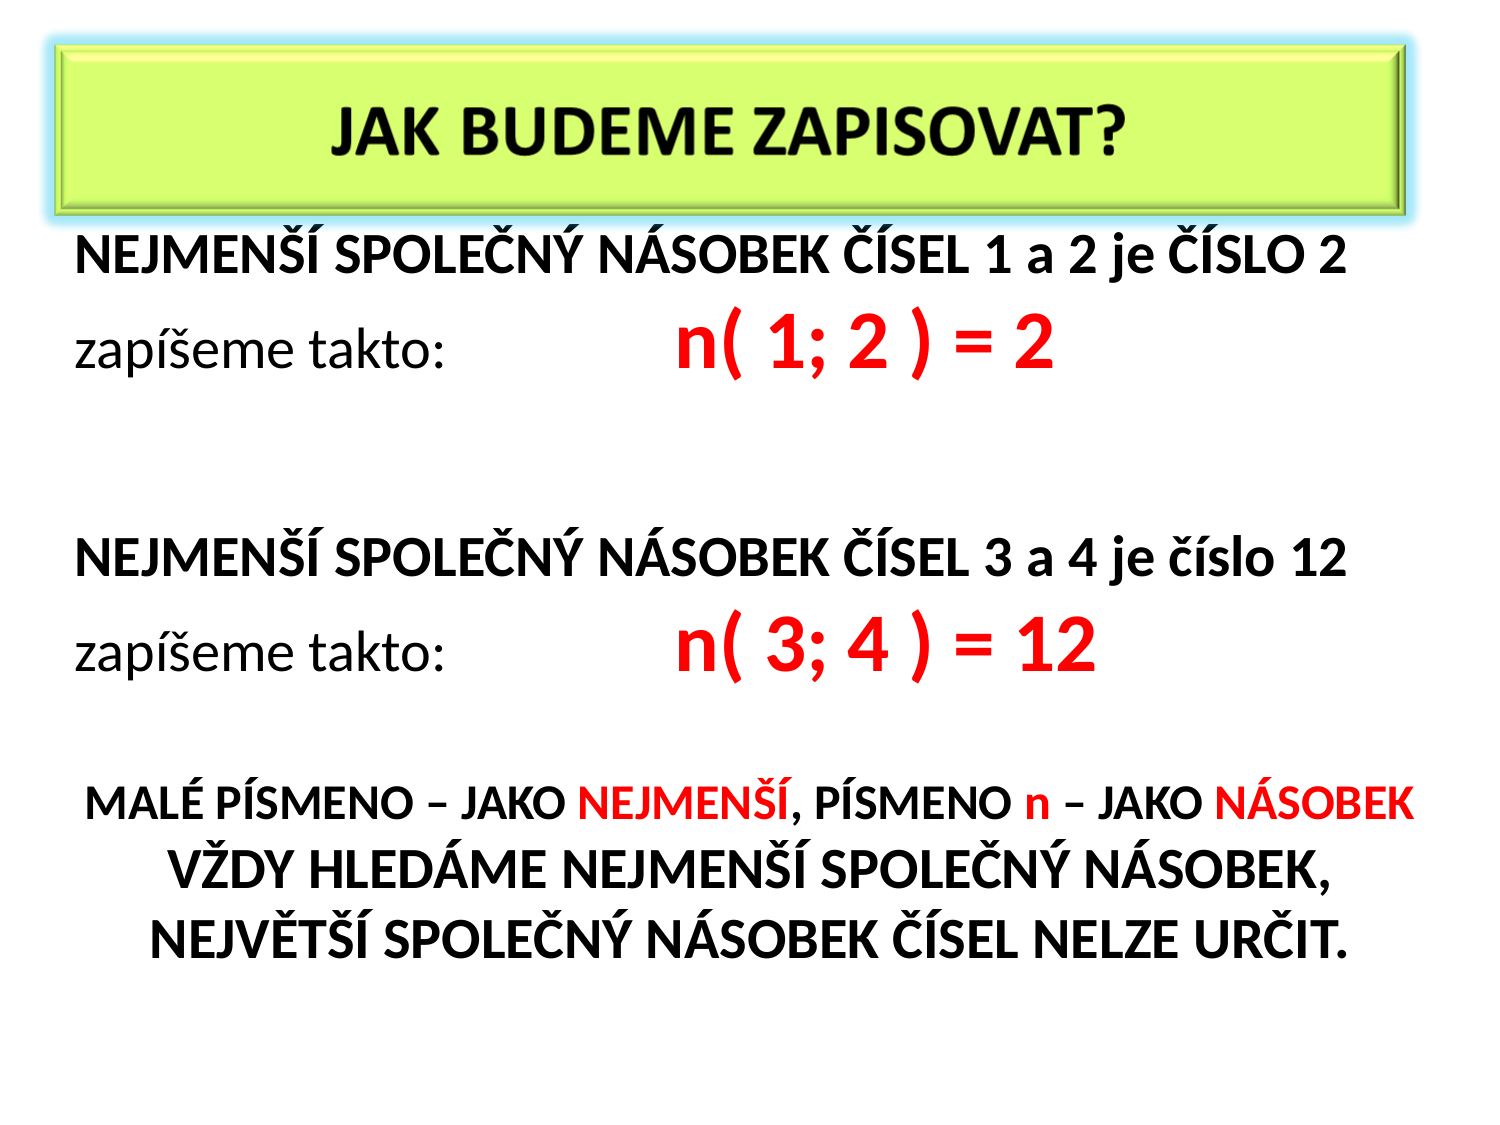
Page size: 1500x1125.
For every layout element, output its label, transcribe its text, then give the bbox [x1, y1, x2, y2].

picture [29, 18, 1430, 240]
list NEJMENŠÍ SPOLEČNÝ NÁSOBEK ČÍSEL 1 a 2 je ČÍSLO 2 zapíšeme takto: n( 1; 2 ) = 2 NEJMENŠÍ SPOLEČNÝ NÁSOBEK ČÍSEL 3 a 4 je číslo 12 zapíšeme takto: n( 3; 4 ) = 12 MALÉ PÍSMENO – JAKO NEJMENŠÍ, PÍSMENO n – JAKO NÁSOBEK VŽDY HLEDÁME NEJMENŠÍ SPOLEČNÝ NÁSOBEK, NEJVĚTŠÍ SPOLEČNÝ NÁSOBEK ČÍSEL NELZE URČIT. [59, 207, 1441, 1036]
